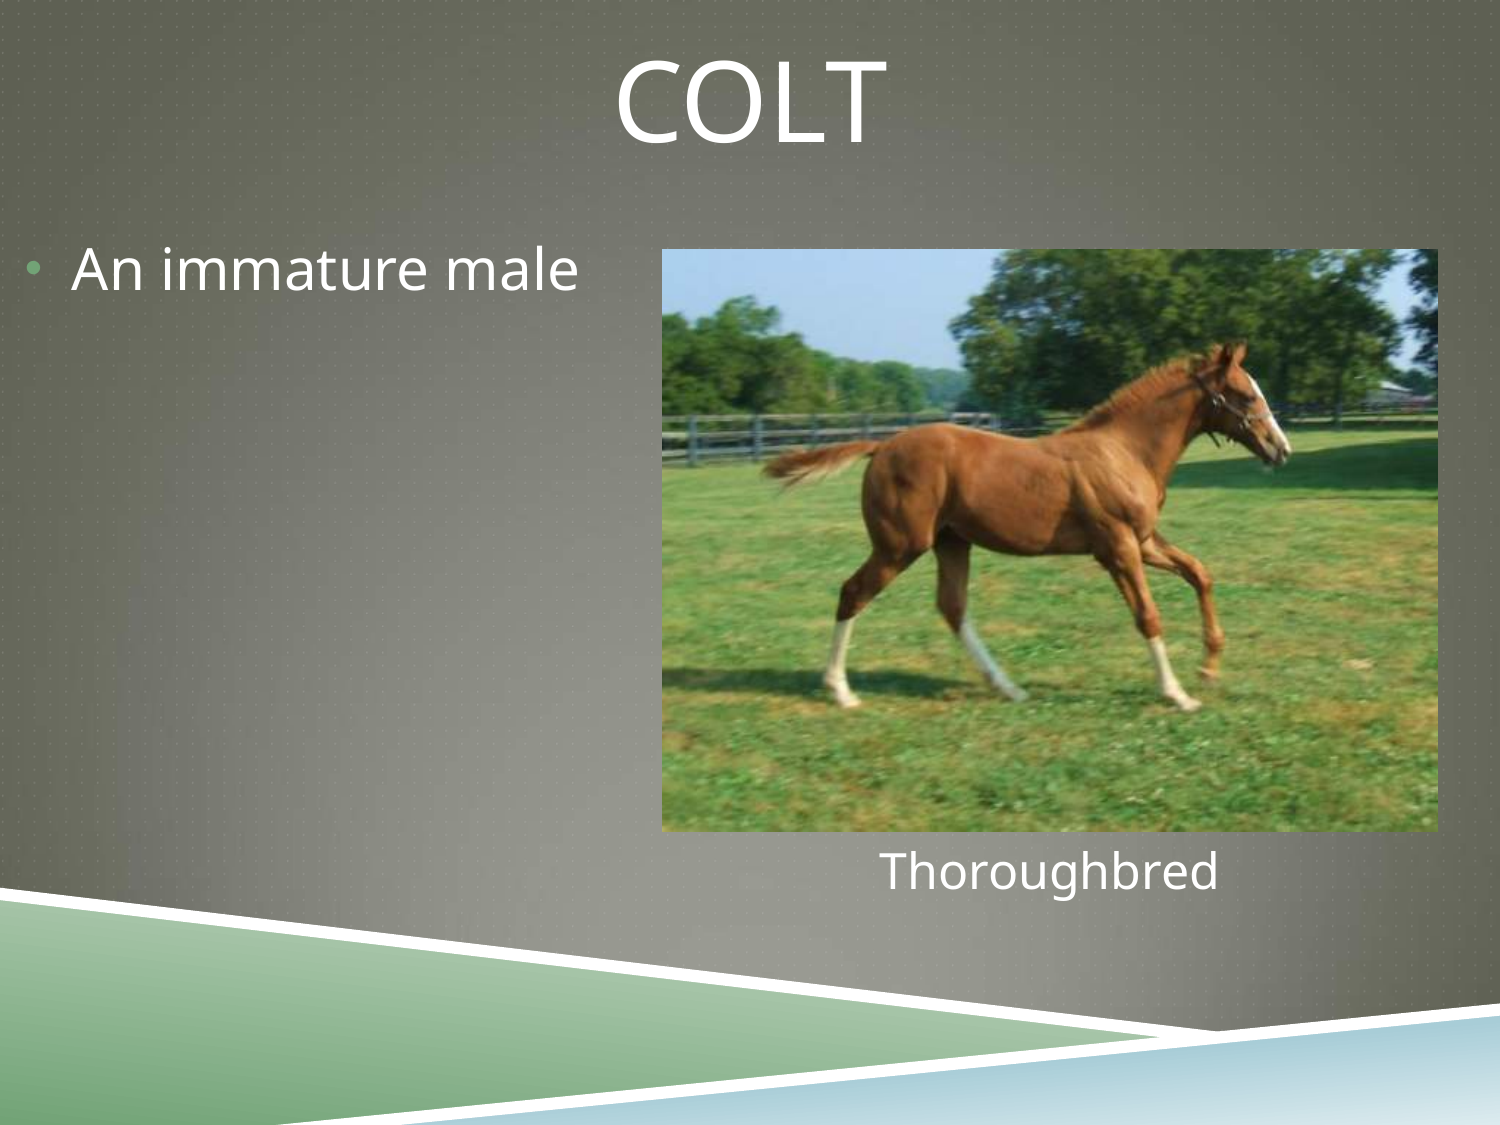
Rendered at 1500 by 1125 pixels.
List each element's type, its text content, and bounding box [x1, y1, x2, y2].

picture [0, 0, 1500, 1031]
text_box Thoroughbred [662, 844, 1438, 907]
list An immature male [24, 224, 625, 861]
title Colt [112, 3, 1388, 192]
